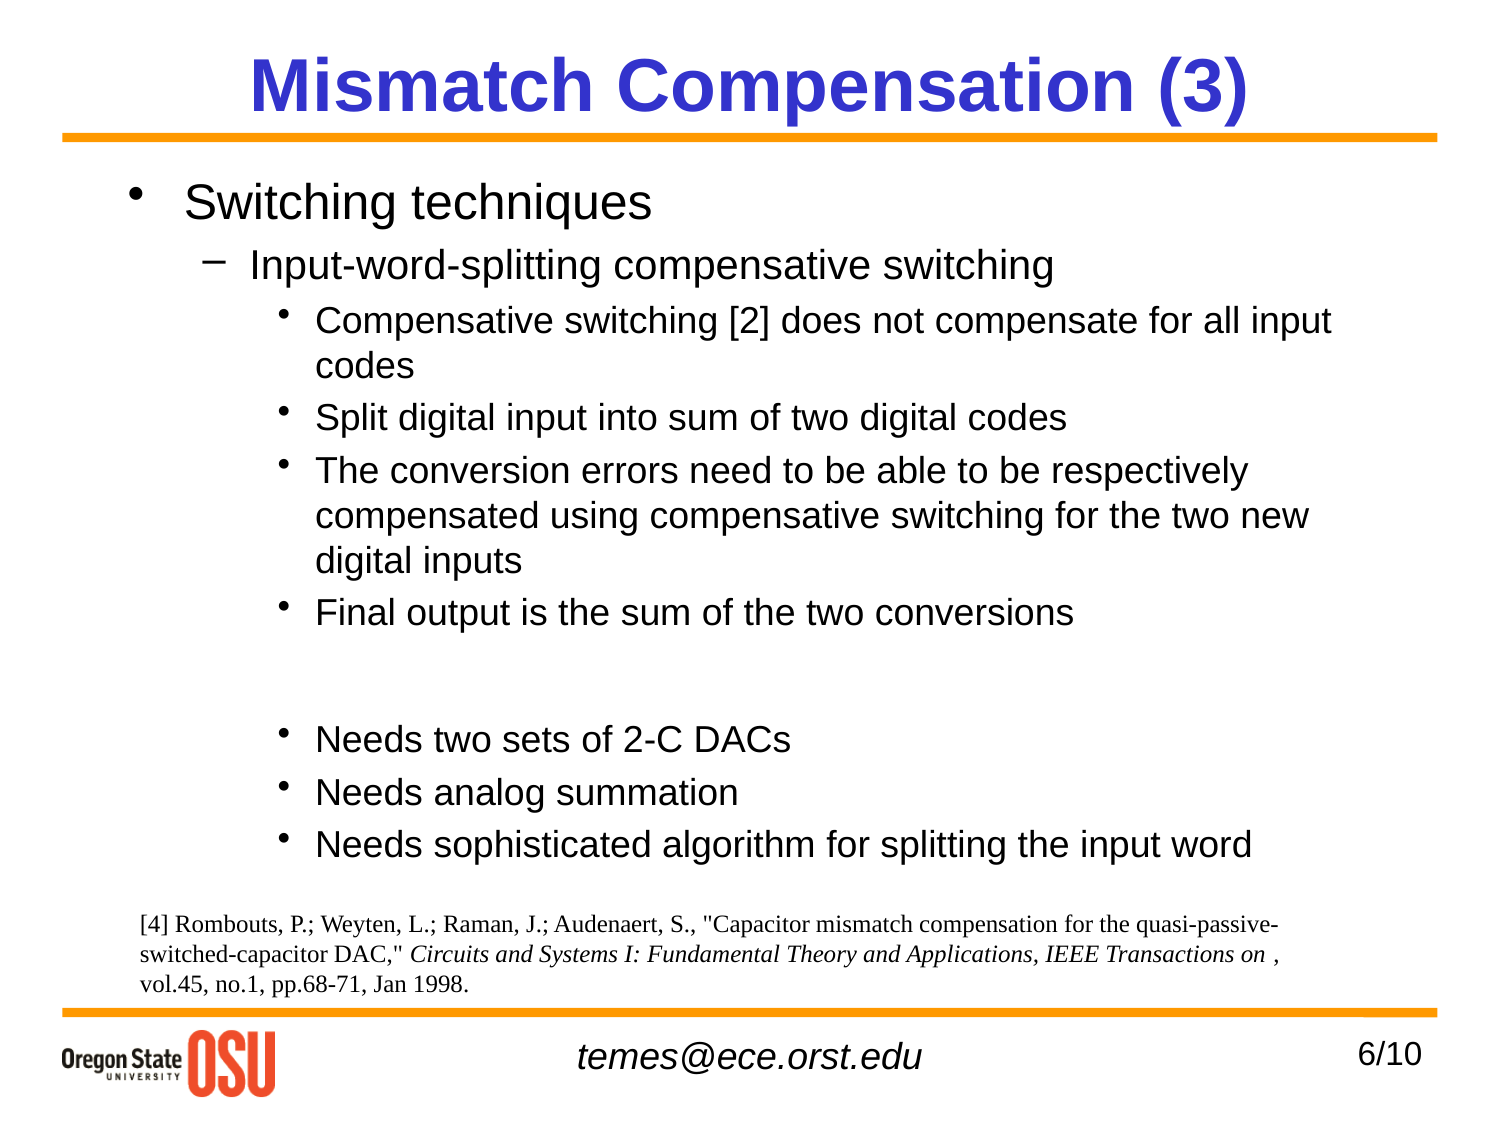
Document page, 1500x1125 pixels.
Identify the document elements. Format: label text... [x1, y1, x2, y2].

footer 6/10 [1274, 1024, 1438, 1101]
picture [62, 1012, 275, 1113]
text_box [4] Rombouts, P.; Weyten, L.; Raman, J.; Audenaert, S., "Capacitor mismatch compensation for the quasi-passive-switched-capacitor DAC," Circuits and Systems I: Fundamental Theory and Applications, IEEE Transactions on , vol.45, no.1, pp.68-71, Jan 1998. [125, 900, 1363, 1005]
list Switching techniques Input-word-splitting compensative switching Compensative switching [2] does not compensate for all input codes Split digital input into sum of two digital codes The conversion errors need to be able to be respectively compensated using compensative switching for the two new digital inputs Final output is the sum of the two conversions Needs two sets of 2-C DACs Needs analog summation Needs sophisticated algorithm for splitting the input word [112, 162, 1363, 938]
title Mismatch Compensation (3) [112, 24, 1388, 138]
